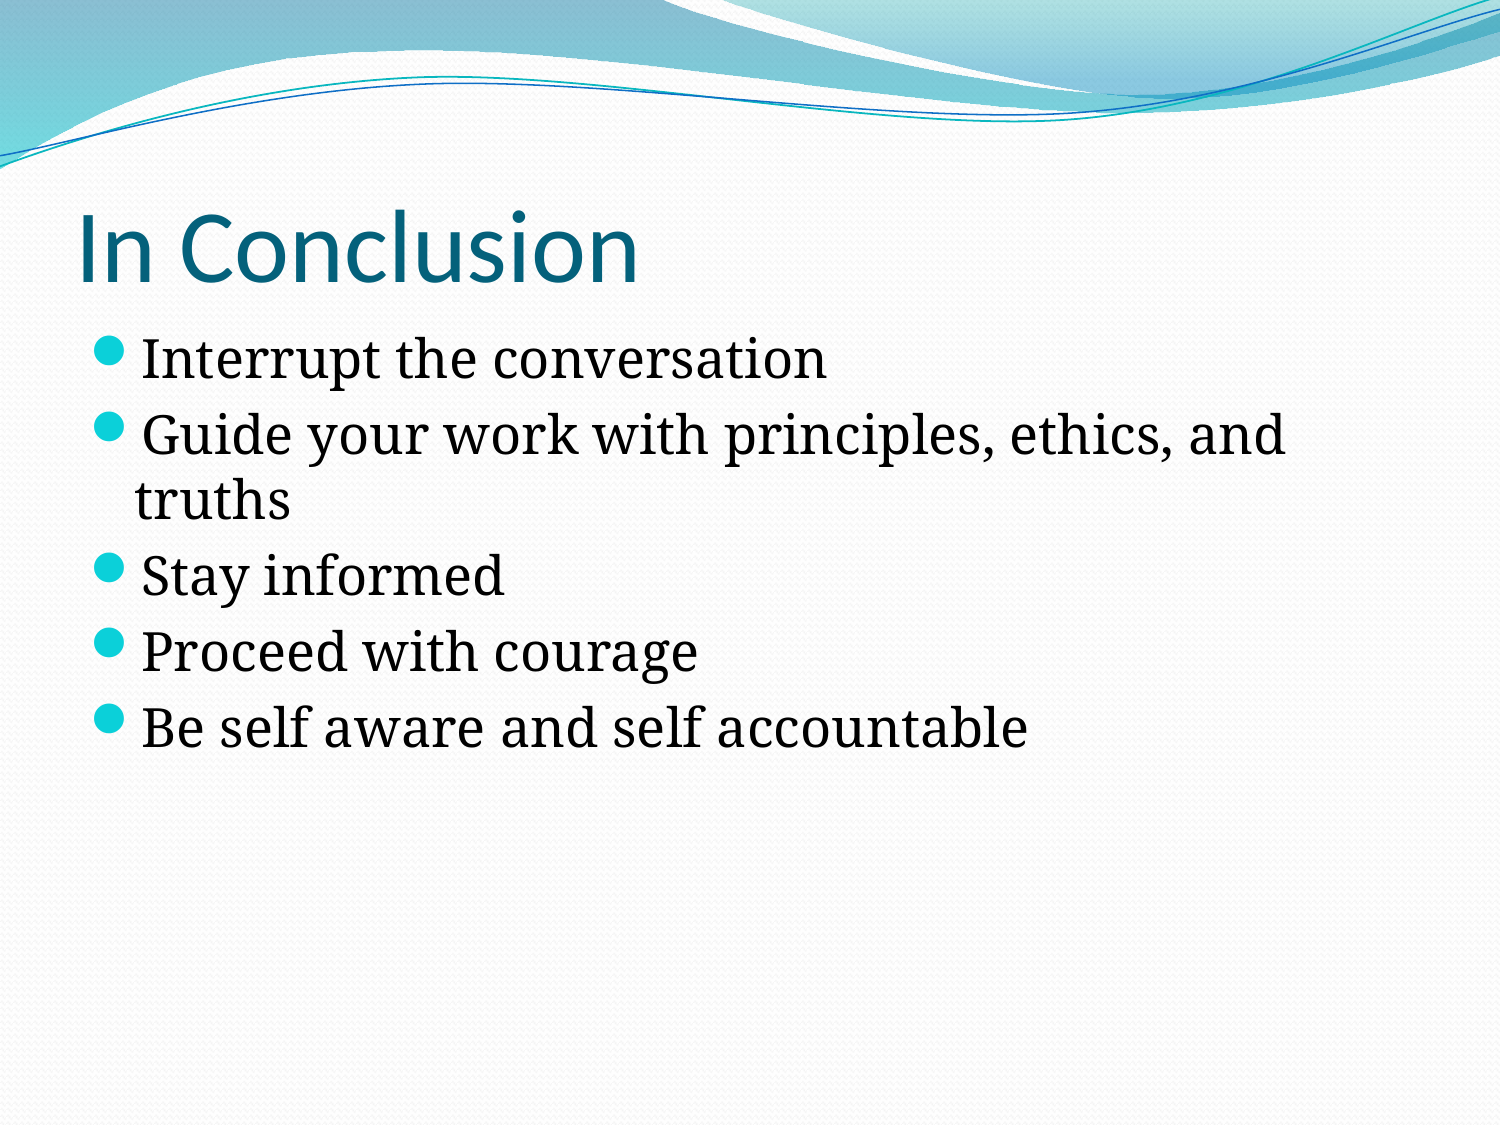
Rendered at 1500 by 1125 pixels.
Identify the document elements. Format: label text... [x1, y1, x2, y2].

list Interrupt the conversation Guide your work with principles, ethics, and truths Stay informed Proceed with courage Be self aware and self accountable [75, 317, 1425, 1038]
title In Conclusion [75, 115, 1425, 303]
